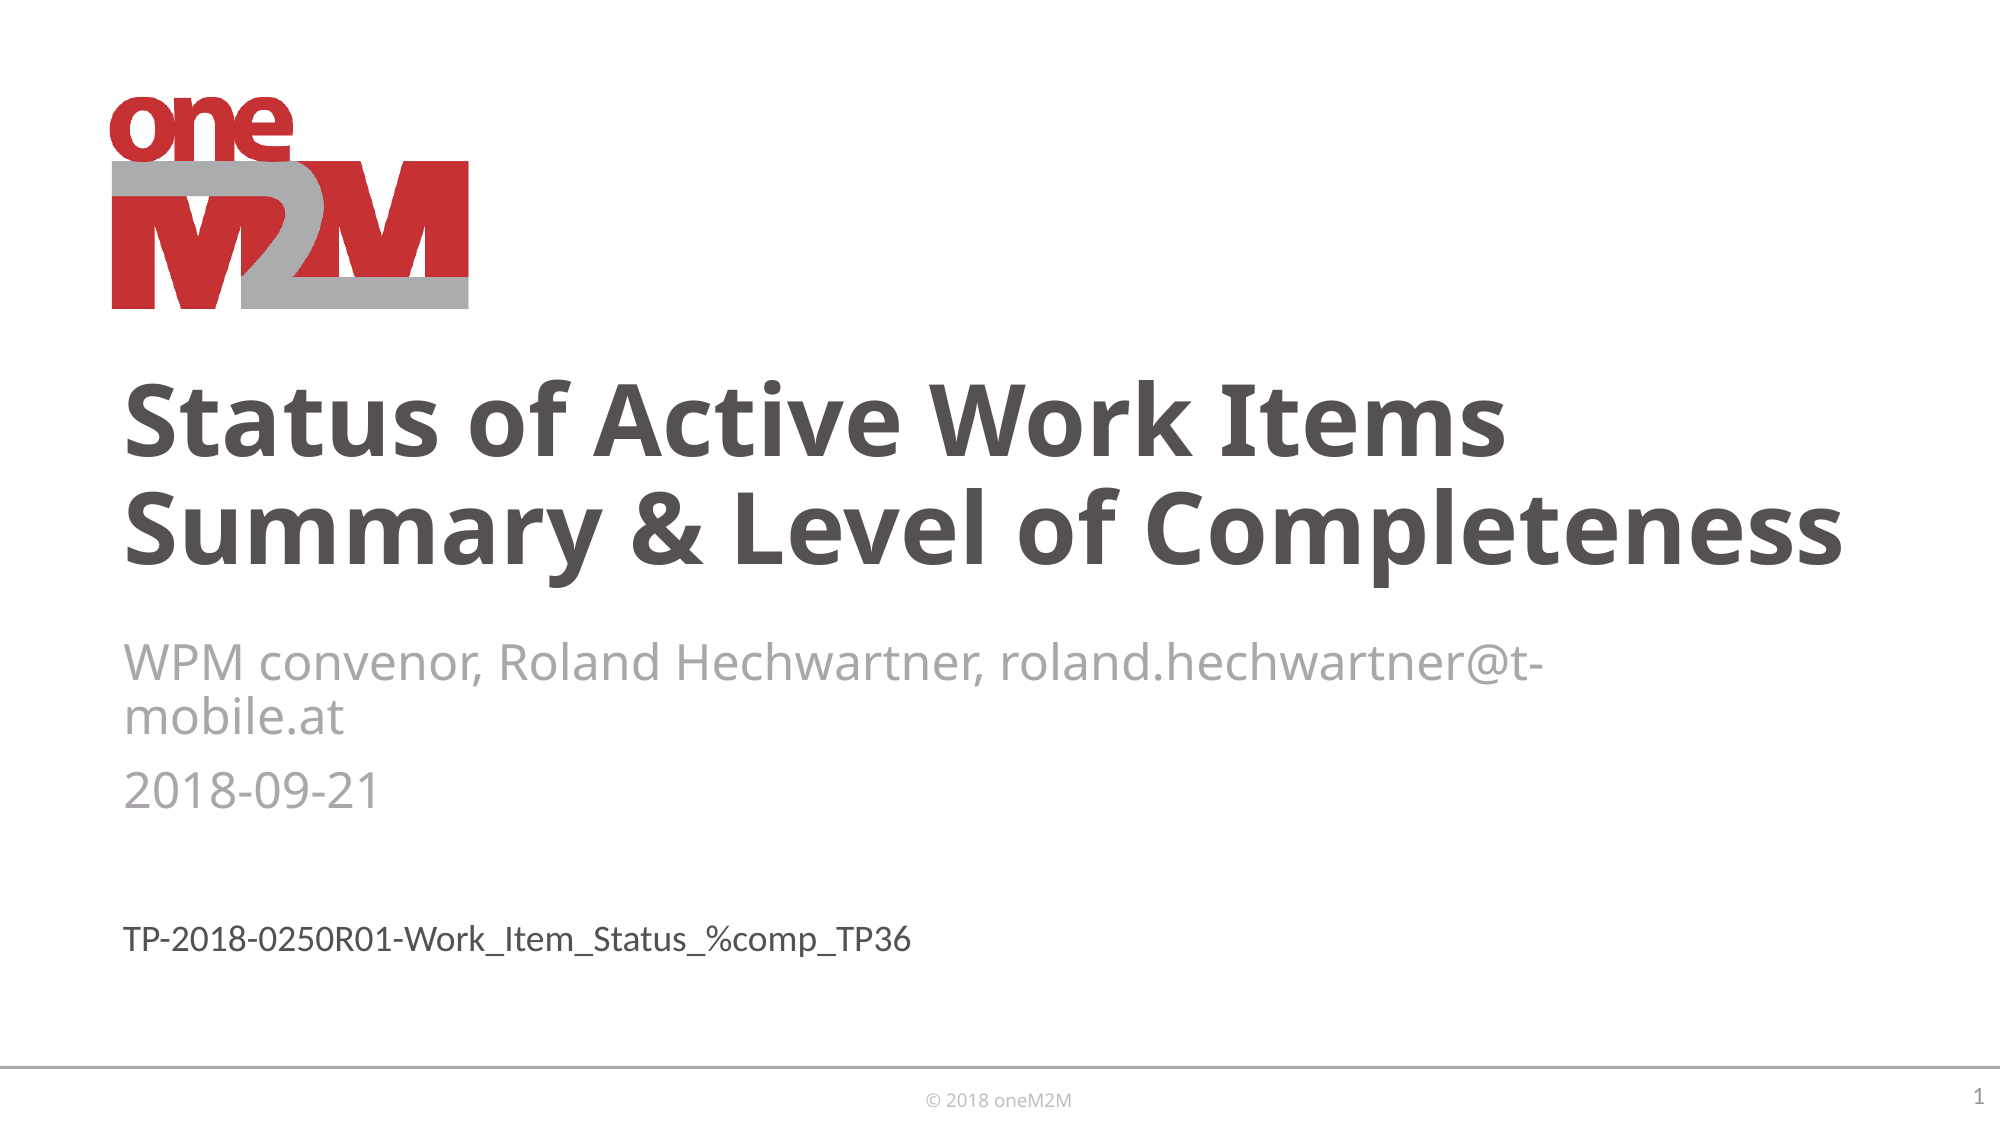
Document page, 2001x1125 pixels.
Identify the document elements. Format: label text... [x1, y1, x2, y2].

slide_number 1 [1918, 1065, 2000, 1125]
picture [65, 50, 513, 355]
subtitle WPM convenor, Roland Hechwartner, roland.hechwartner@t-mobile.at 2018-09-21 [108, 629, 1711, 902]
title Status of Active Work Items Summary & Level of Completeness [108, 202, 1962, 594]
text_box TP-2018-0250R01-Work_Item_Status_%comp_TP36 [108, 906, 1034, 967]
